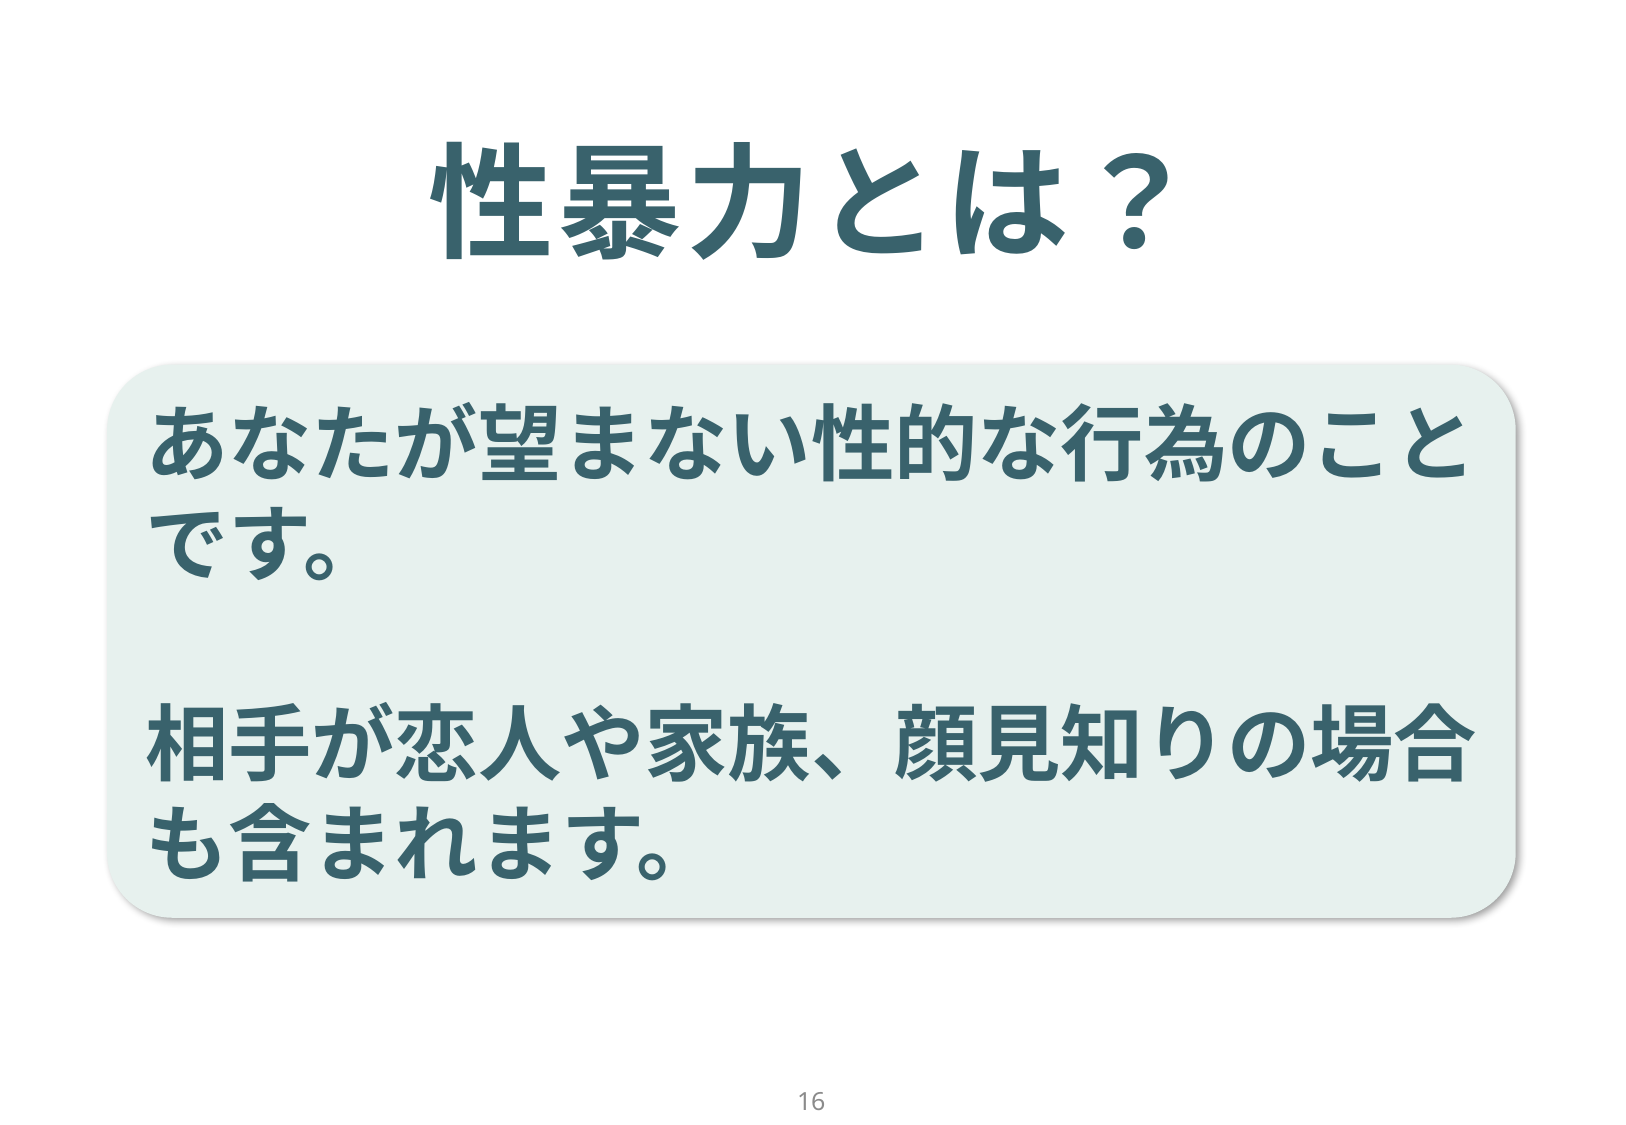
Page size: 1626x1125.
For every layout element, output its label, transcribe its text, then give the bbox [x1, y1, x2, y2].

text_box 15 [772, 1081, 850, 1123]
text_box あなたが望まない性的な行為のことです。 相手が恋人や家族、顔見知りの場合も含まれます。 [106, 363, 1517, 919]
text_box 性暴力とは？ [413, 115, 1215, 281]
